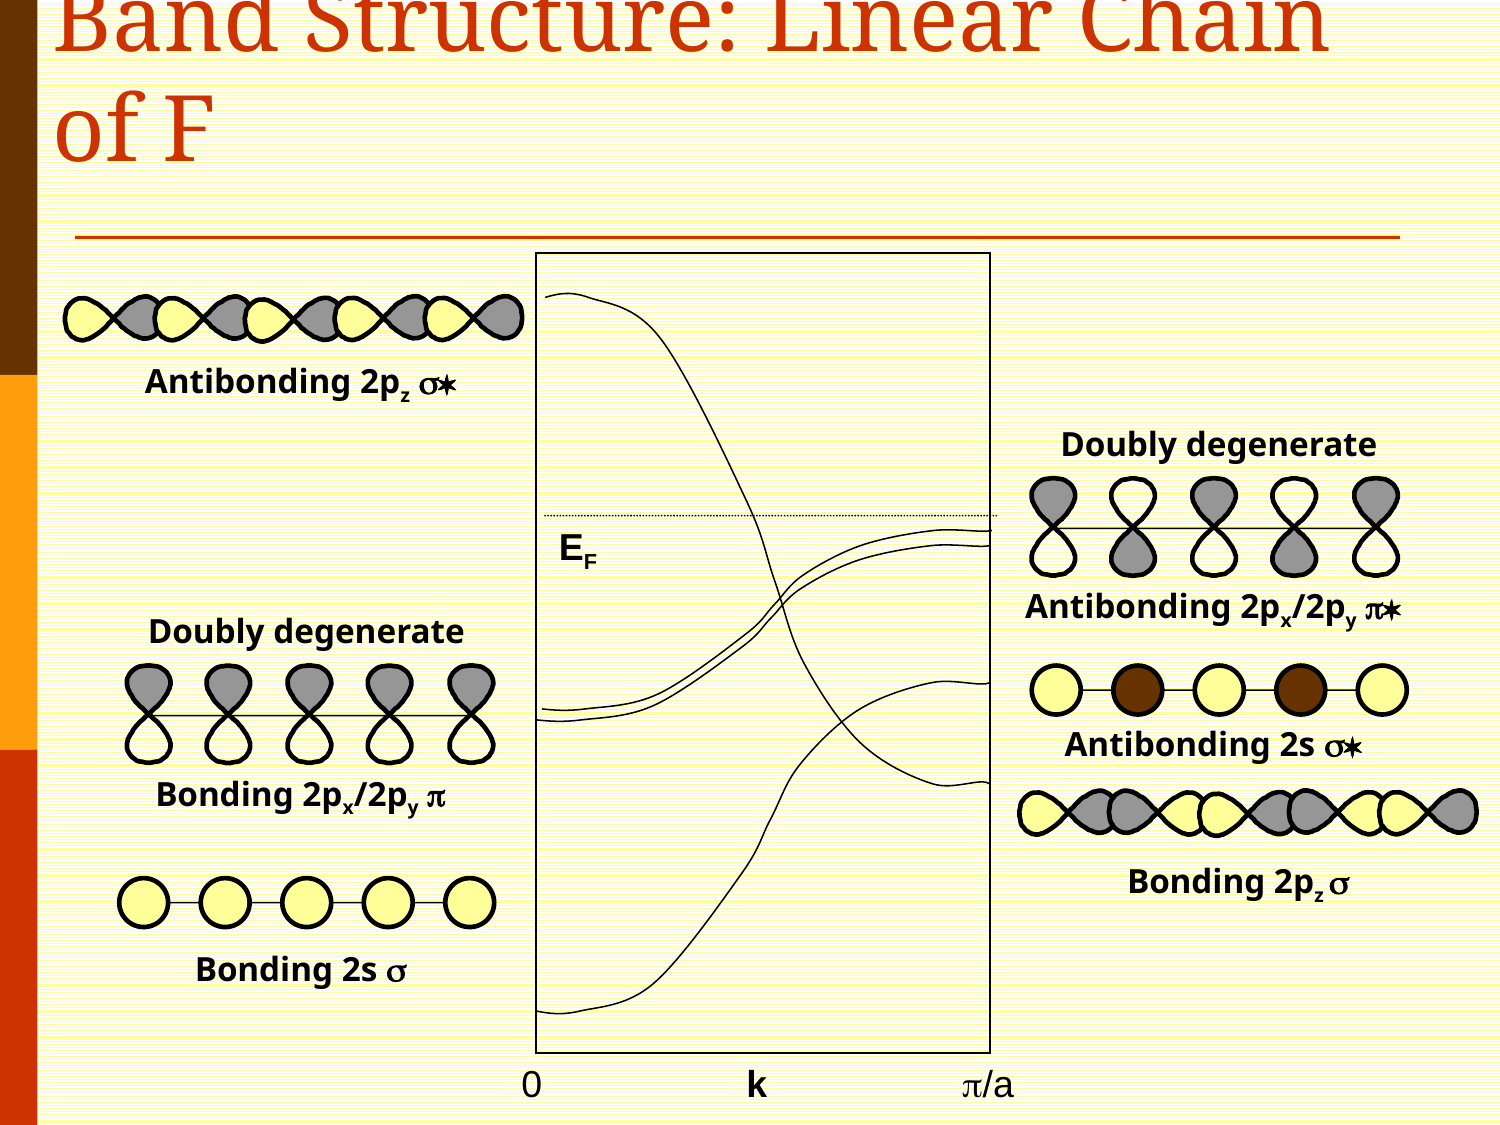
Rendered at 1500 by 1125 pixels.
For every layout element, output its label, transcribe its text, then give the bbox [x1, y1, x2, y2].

text_box Antibonding 2pz s* [81, 353, 520, 414]
text_box [905, 681, 991, 723]
text_box Antibonding 2px/2py p* [994, 578, 1432, 639]
text_box [536, 761, 991, 1054]
text_box [541, 598, 784, 711]
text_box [118, 877, 495, 928]
text_box [936, 683, 991, 783]
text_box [1019, 790, 1477, 837]
text_box [536, 624, 840, 1010]
text_box Antibonding 2s s* [994, 715, 1432, 771]
text_box Doubly degenerate [994, 415, 1445, 471]
text_box [536, 614, 787, 722]
text_box [536, 253, 991, 719]
title Band Structure: Linear Chain of F [37, 24, 1450, 188]
text_box 0 [506, 1053, 580, 1113]
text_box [1031, 477, 1399, 576]
text_box Bonding 2s s [81, 940, 520, 996]
text_box [822, 545, 990, 608]
text_box k [731, 1054, 806, 1113]
text_box [801, 529, 992, 598]
text_box [536, 722, 882, 1014]
text_box Bonding 2px/2py p [81, 765, 520, 826]
text_box p/a [931, 1053, 1045, 1113]
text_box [126, 665, 494, 764]
text_box Bonding 2pz s [1019, 853, 1457, 914]
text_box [64, 296, 523, 342]
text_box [1031, 665, 1407, 715]
text_box Doubly degenerate [81, 603, 532, 658]
text_box [545, 293, 991, 786]
